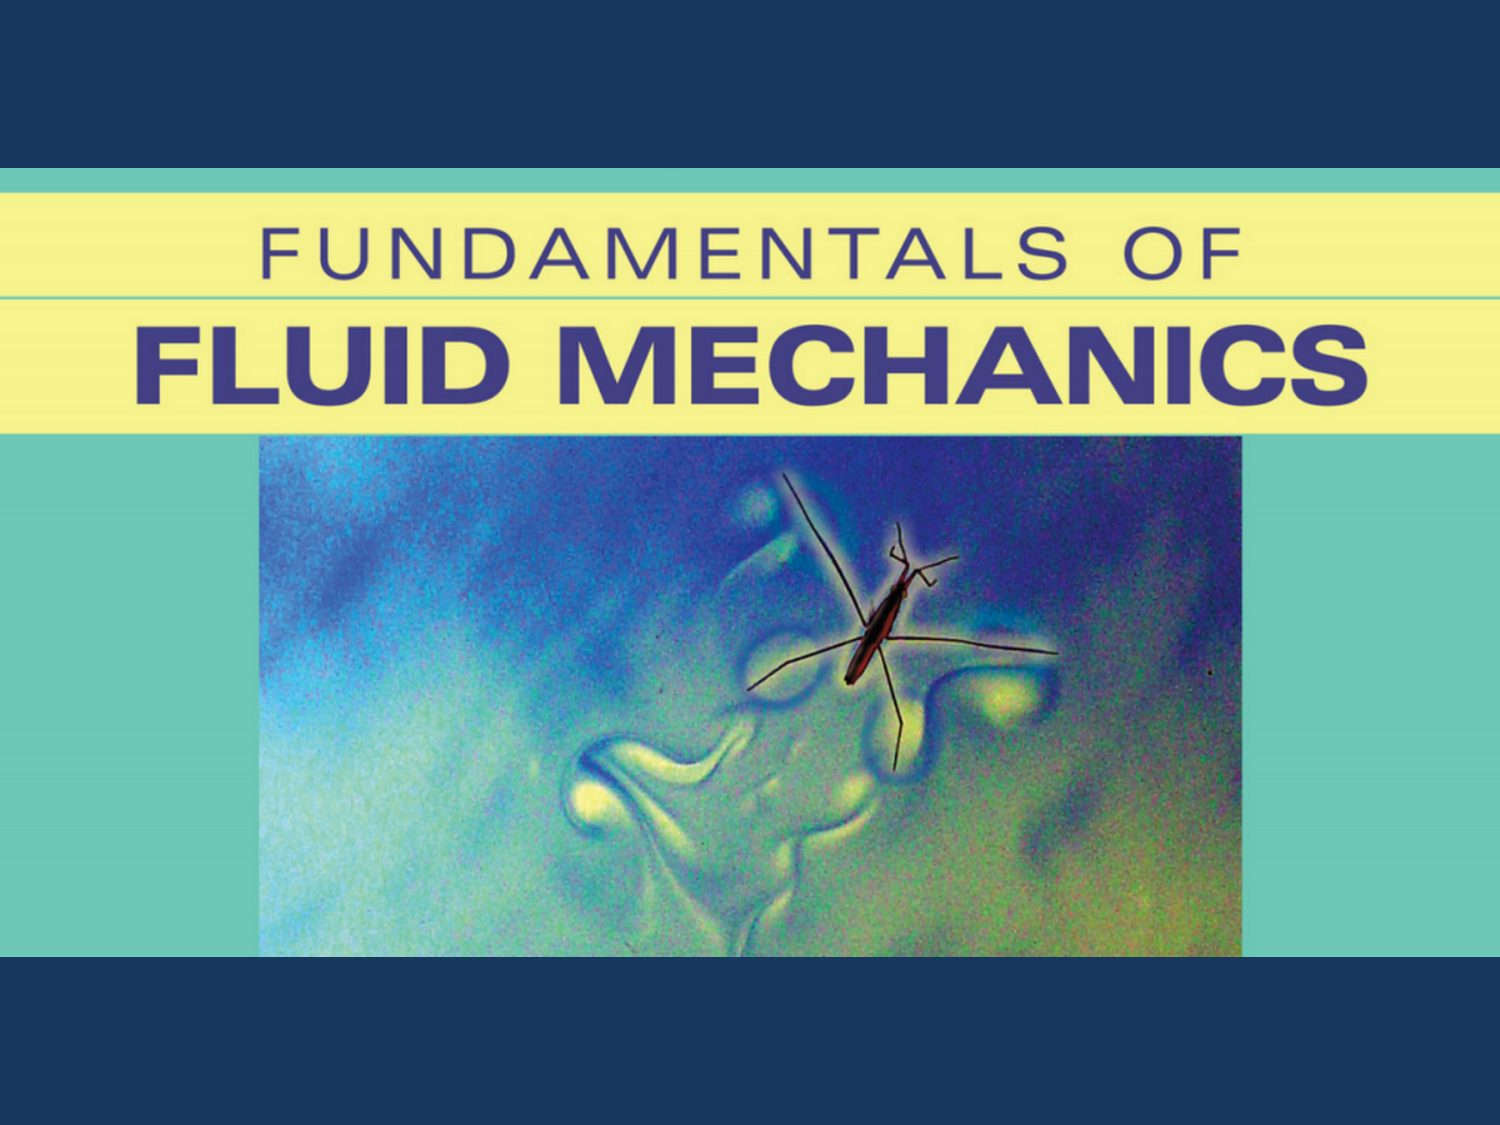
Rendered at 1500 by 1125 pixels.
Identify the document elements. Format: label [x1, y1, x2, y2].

picture [0, 168, 1500, 957]
